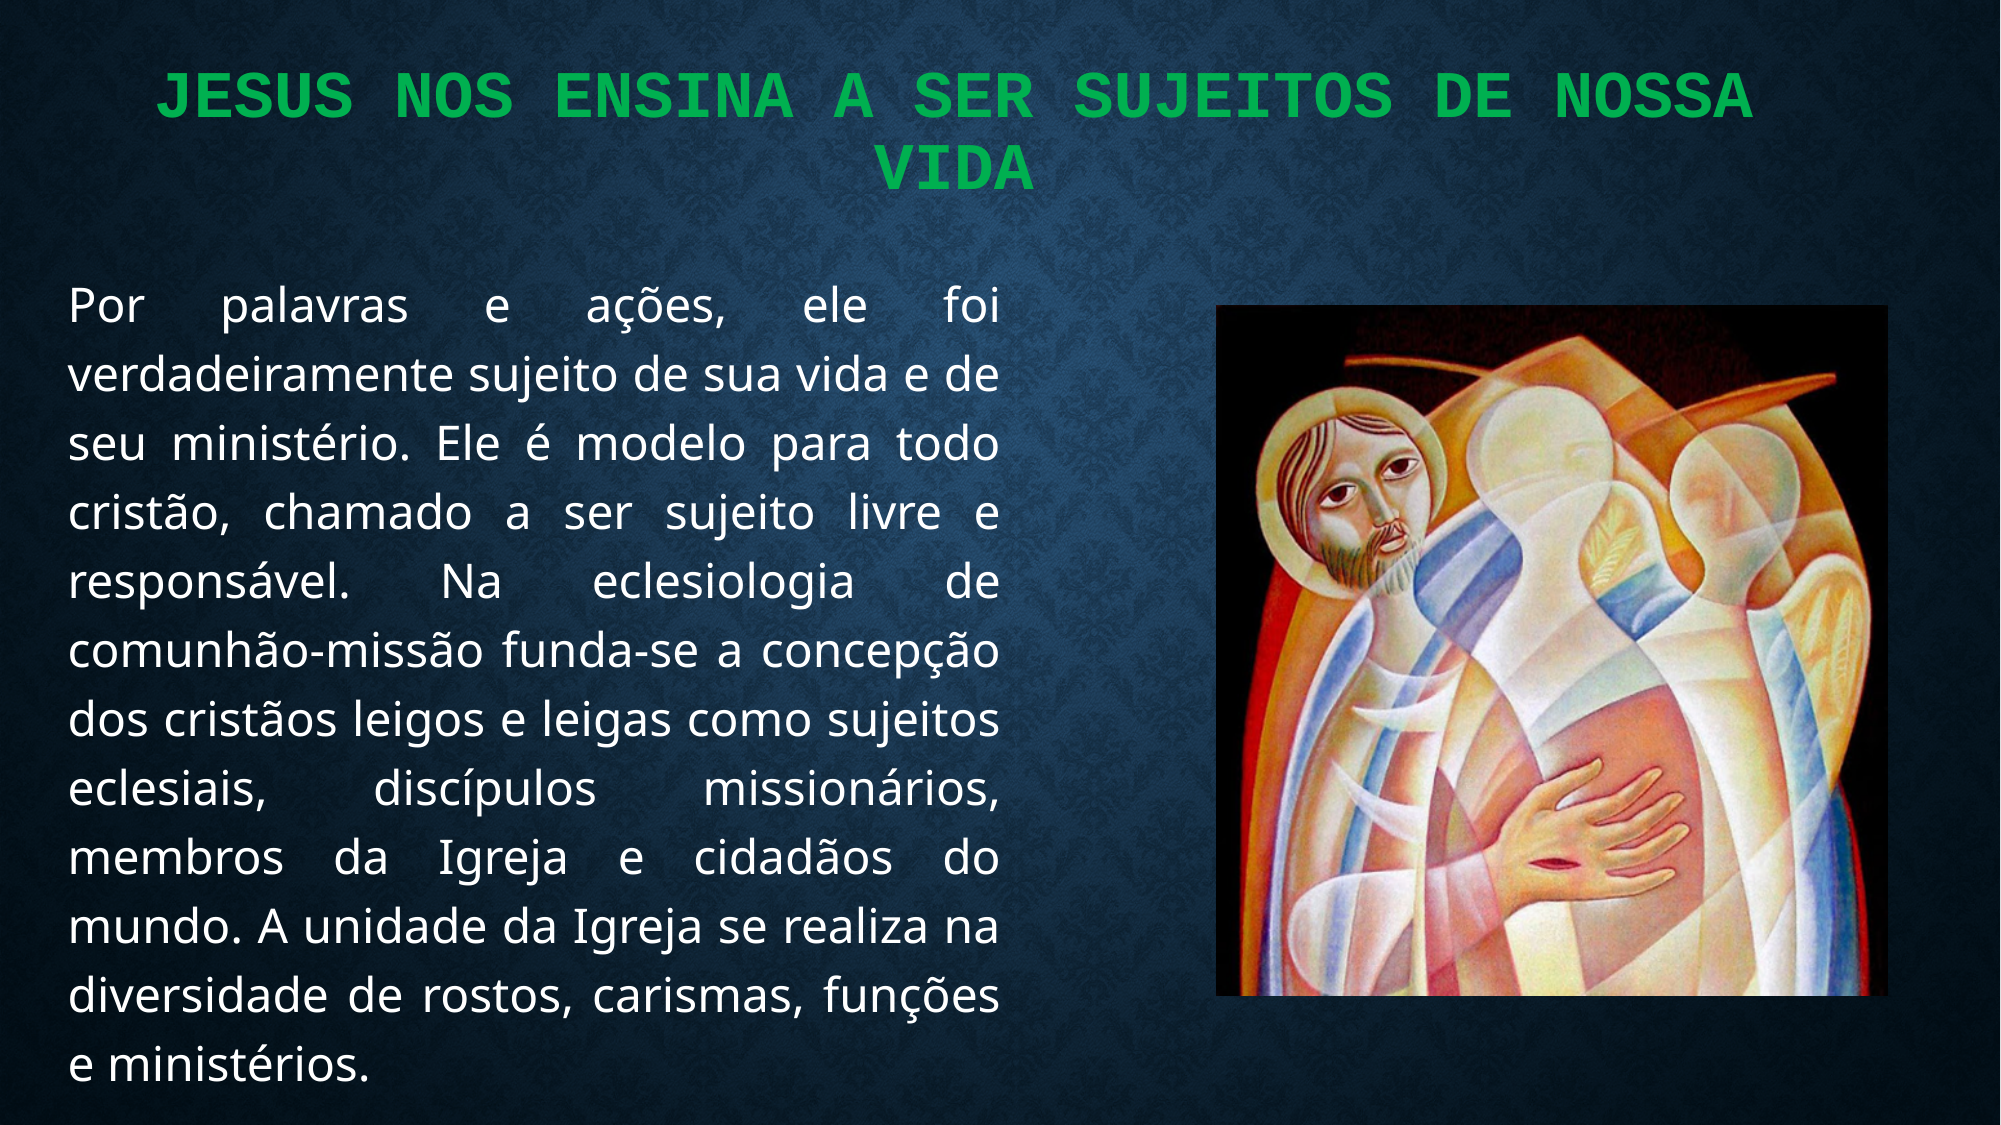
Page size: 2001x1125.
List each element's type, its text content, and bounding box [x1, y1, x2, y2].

picture [1216, 305, 1889, 996]
text_box Jesus nos ensina a ser sujeitos de nossa vida [53, 52, 1855, 233]
text_box Por palavras e ações, ele foi verdadeiramente sujeito de sua vida e de seu ministério. Ele é modelo para todo cristão, chamado a ser sujeito livre e responsável. Na eclesiologia de comunhão-missão funda-se a concepção dos cristãos leigos e leigas como sujeitos eclesiais, discípulos missionários, membros da Igreja e cidadãos do mundo. A unidade da Igreja se realiza na diversidade de rostos, carismas, funções e ministérios. [53, 256, 1017, 1091]
